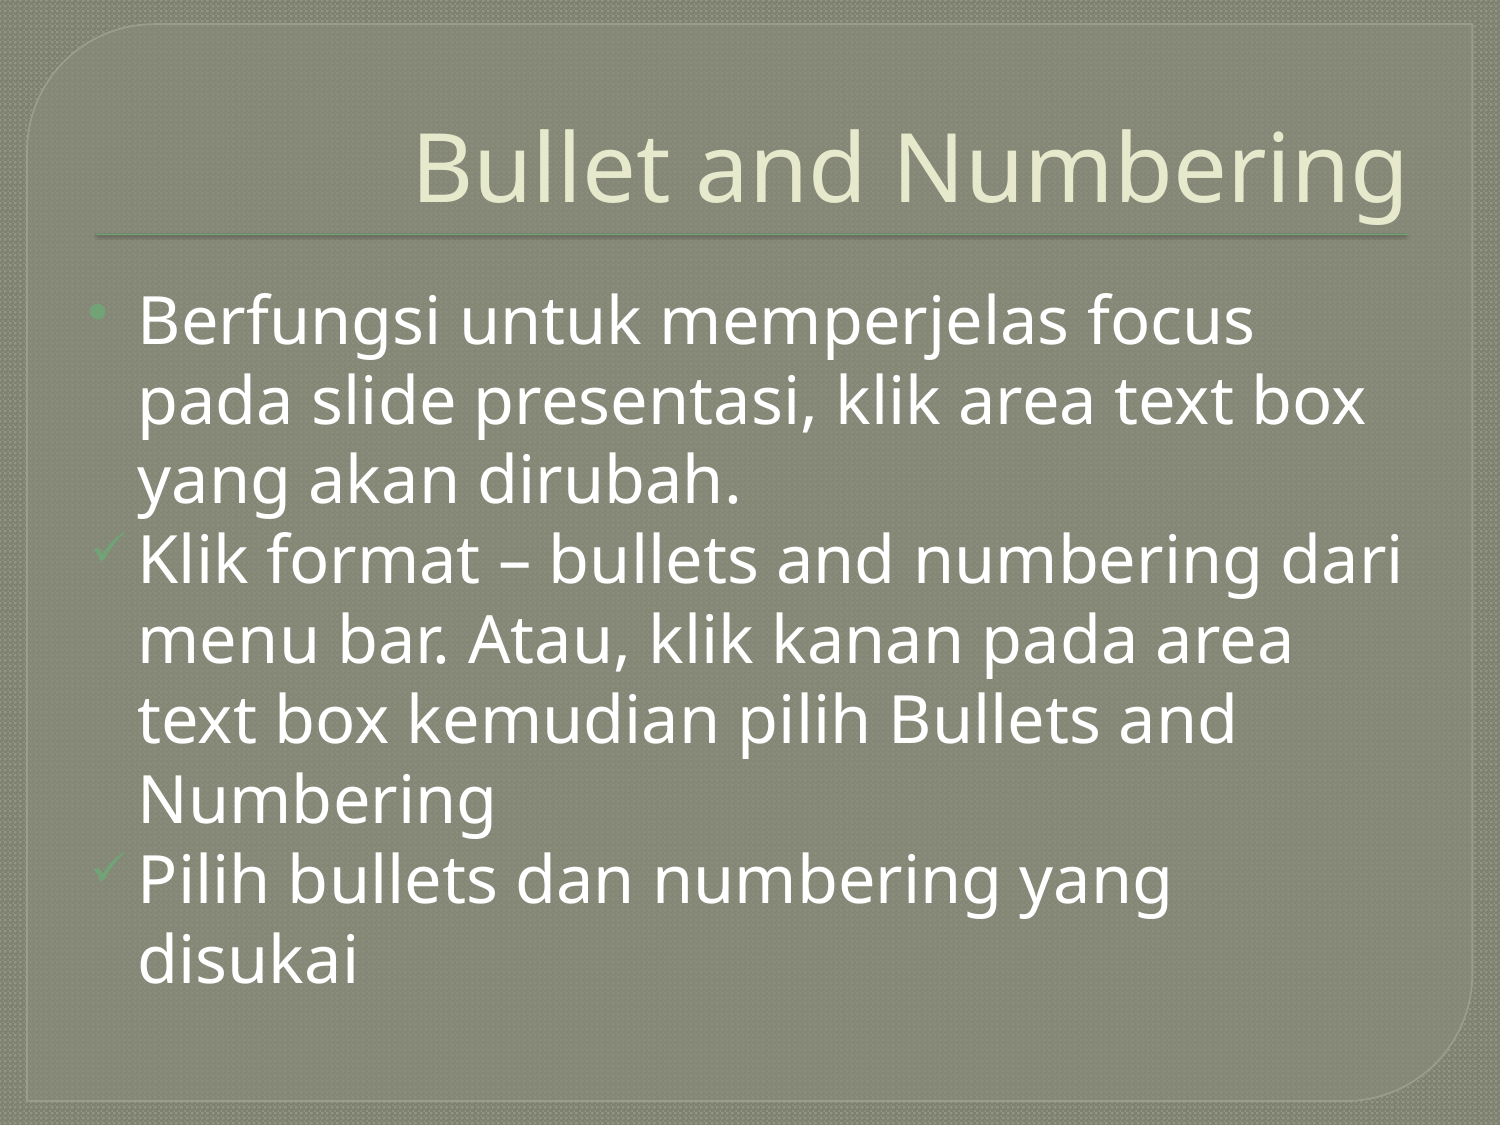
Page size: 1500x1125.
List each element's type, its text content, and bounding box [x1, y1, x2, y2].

list Berfungsi untuk memperjelas focus pada slide presentasi, klik area text box yang akan dirubah. Klik format – bullets and numbering dari menu bar. Atau, klik kanan pada area text box kemudian pilih Bullets and Numbering Pilih bullets dan numbering yang disukai [75, 270, 1425, 1013]
title Bullet and Numbering [75, 41, 1425, 230]
